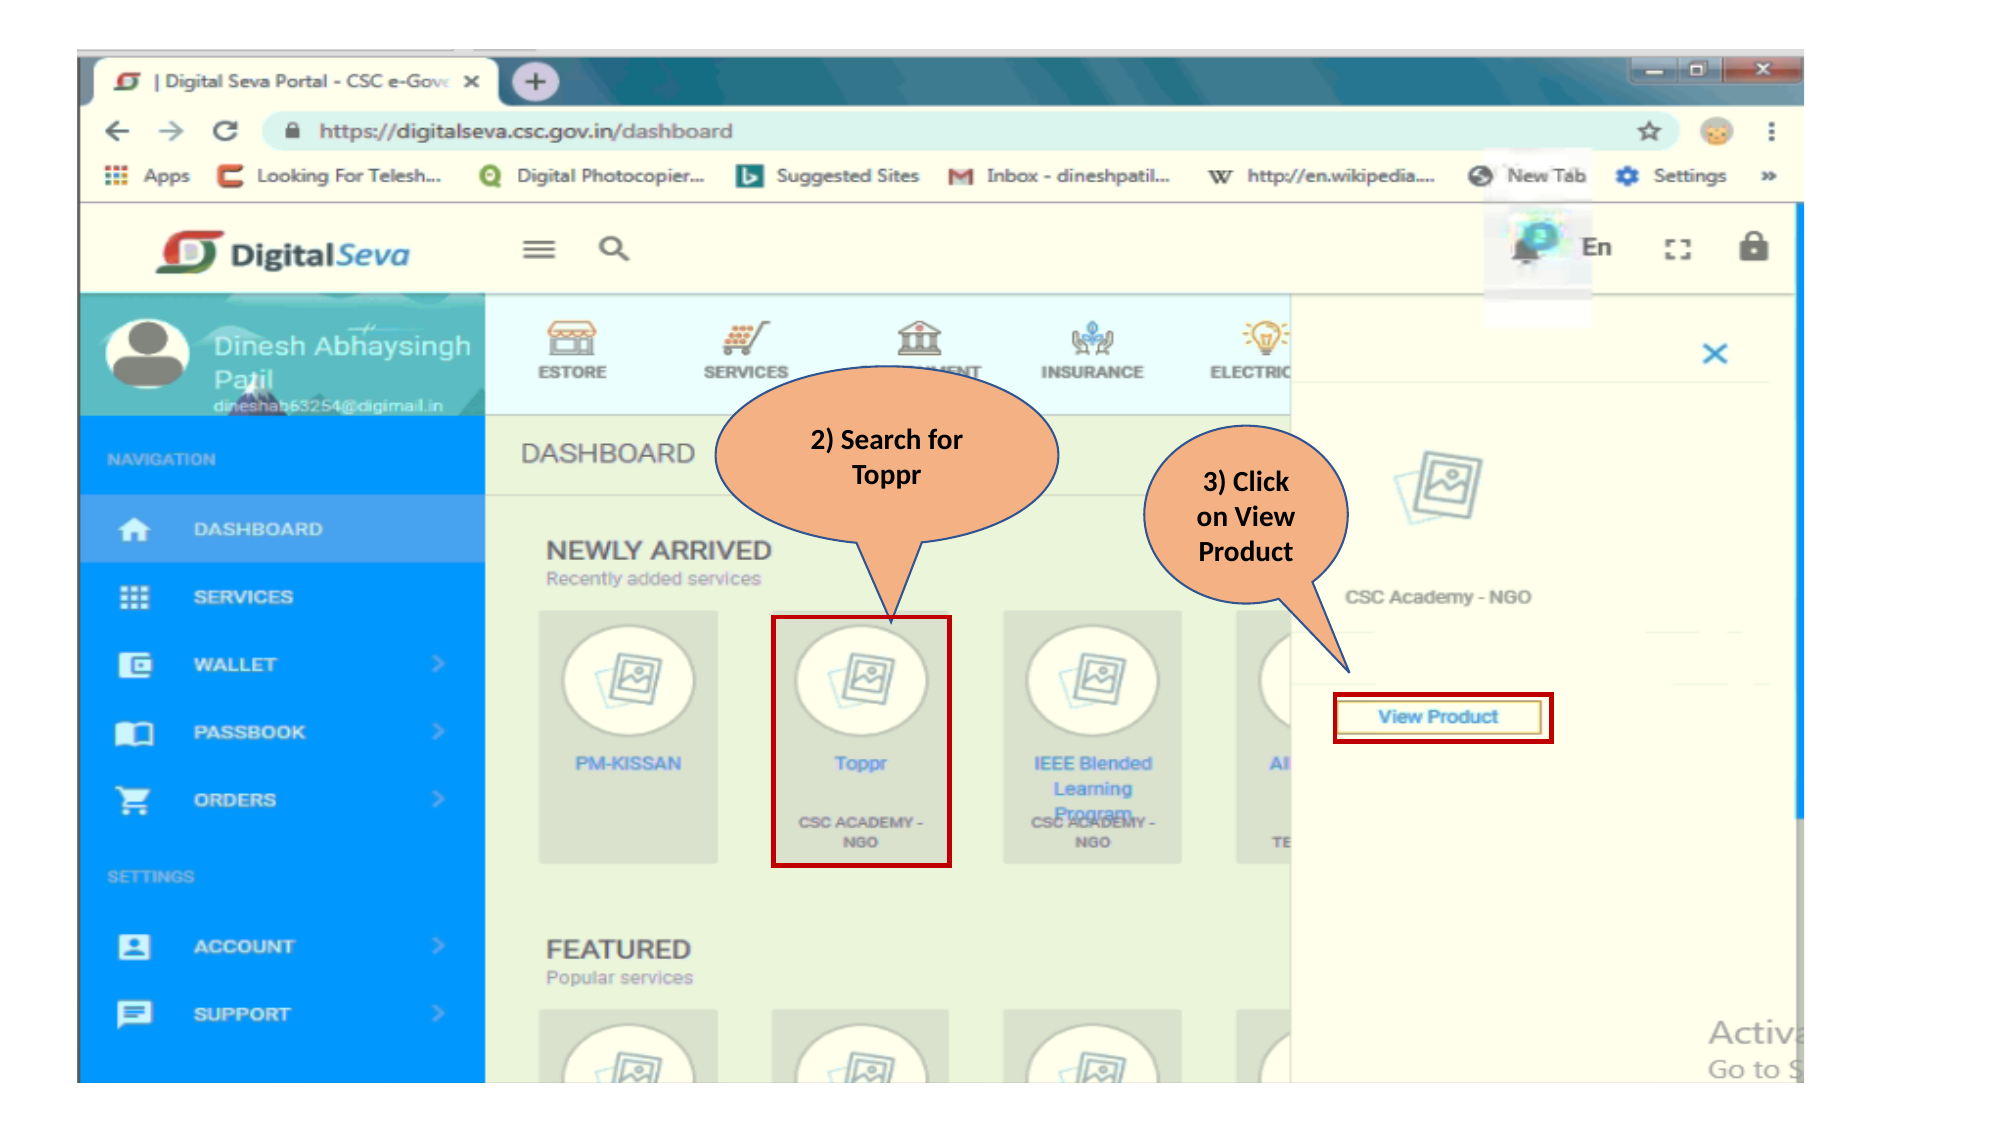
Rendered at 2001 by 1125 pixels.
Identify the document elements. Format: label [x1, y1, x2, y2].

picture [77, 49, 1805, 1083]
